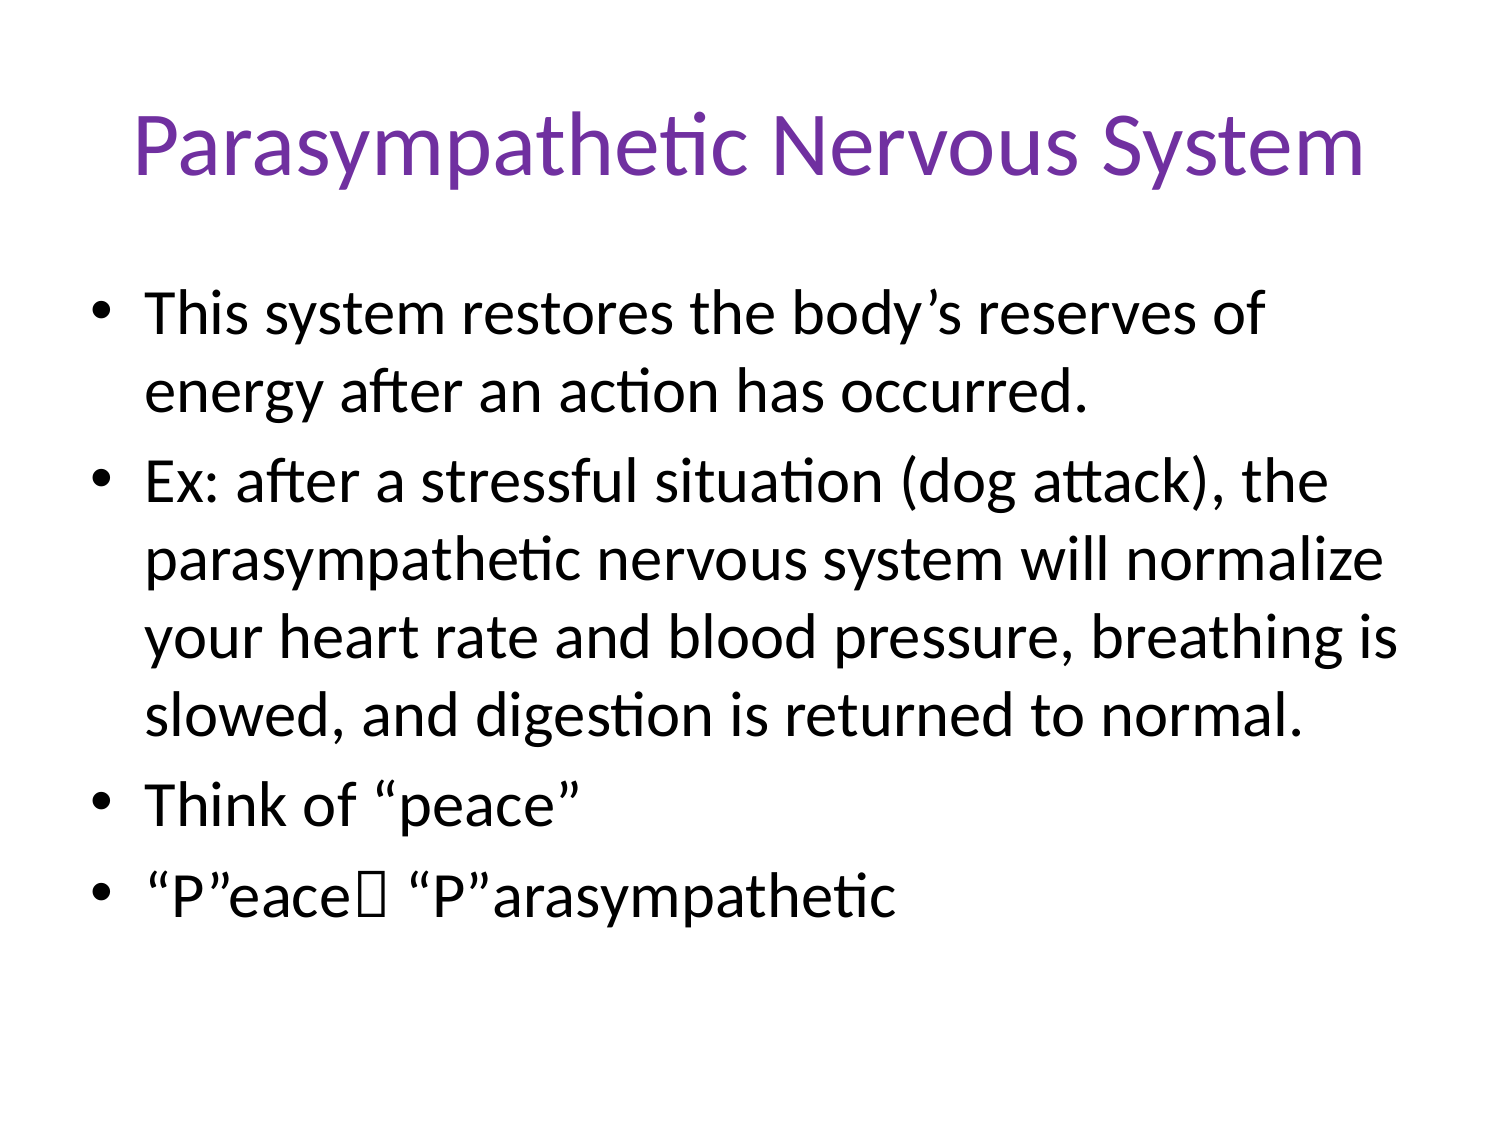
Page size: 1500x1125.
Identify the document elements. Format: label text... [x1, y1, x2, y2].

title Parasympathetic Nervous System [75, 45, 1425, 233]
list This system restores the body’s reserves of energy after an action has occurred. Ex: after a stressful situation (dog attack), the parasympathetic nervous system will normalize your heart rate and blood pressure, breathing is slowed, and digestion is returned to normal. Think of “peace” “P”eace “P”arasympathetic [75, 262, 1425, 1005]
